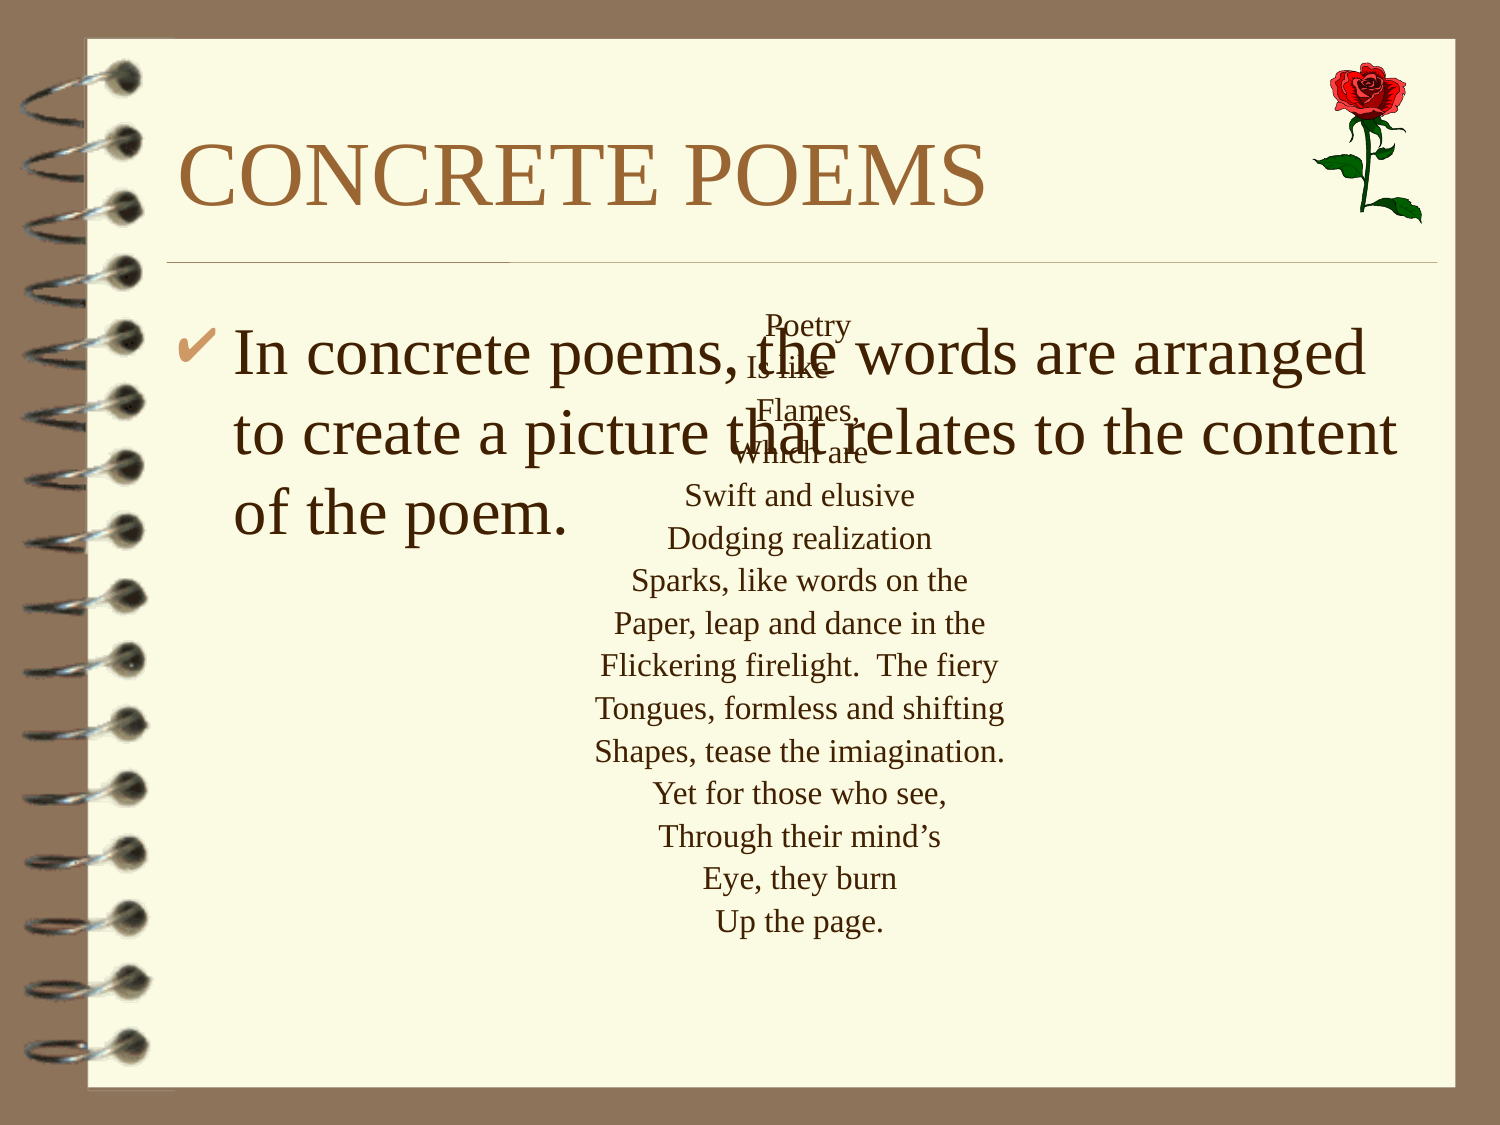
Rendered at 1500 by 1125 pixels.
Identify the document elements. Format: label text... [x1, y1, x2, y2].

title CONCRETE POEMS [162, 74, 1438, 263]
list Poetry Is like Flames, Which are Swift and elusive Dodging realization Sparks, like words on the Paper, leap and dance in the Flickering firelight. The fiery Tongues, formless and shifting Shapes, tease the imiagination. Yet for those who see, Through their mind’s Eye, they burn Up the page. [162, 299, 1438, 976]
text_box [1312, 62, 1423, 225]
picture [0, 0, 175, 1125]
